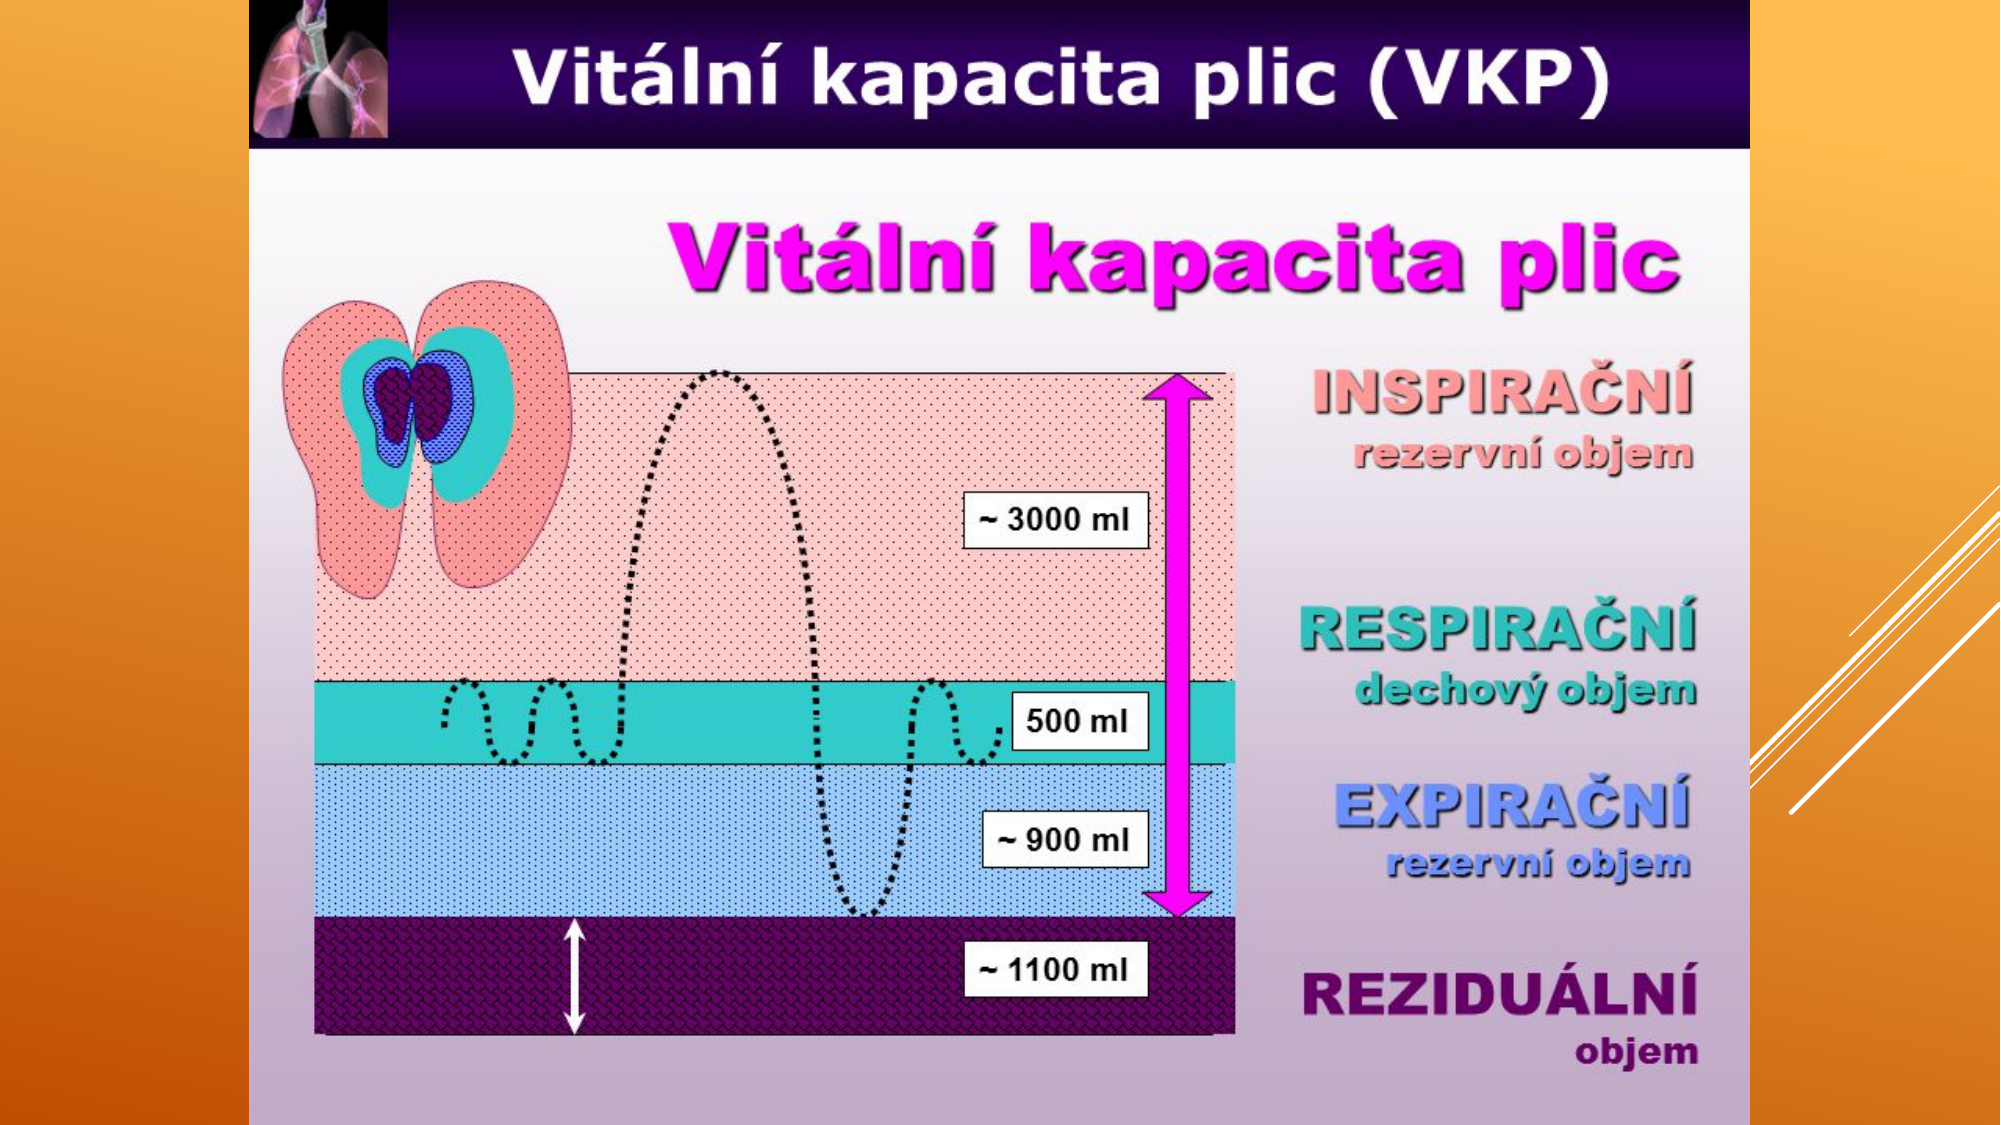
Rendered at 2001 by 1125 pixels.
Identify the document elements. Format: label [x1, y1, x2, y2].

picture [249, 0, 1751, 1125]
